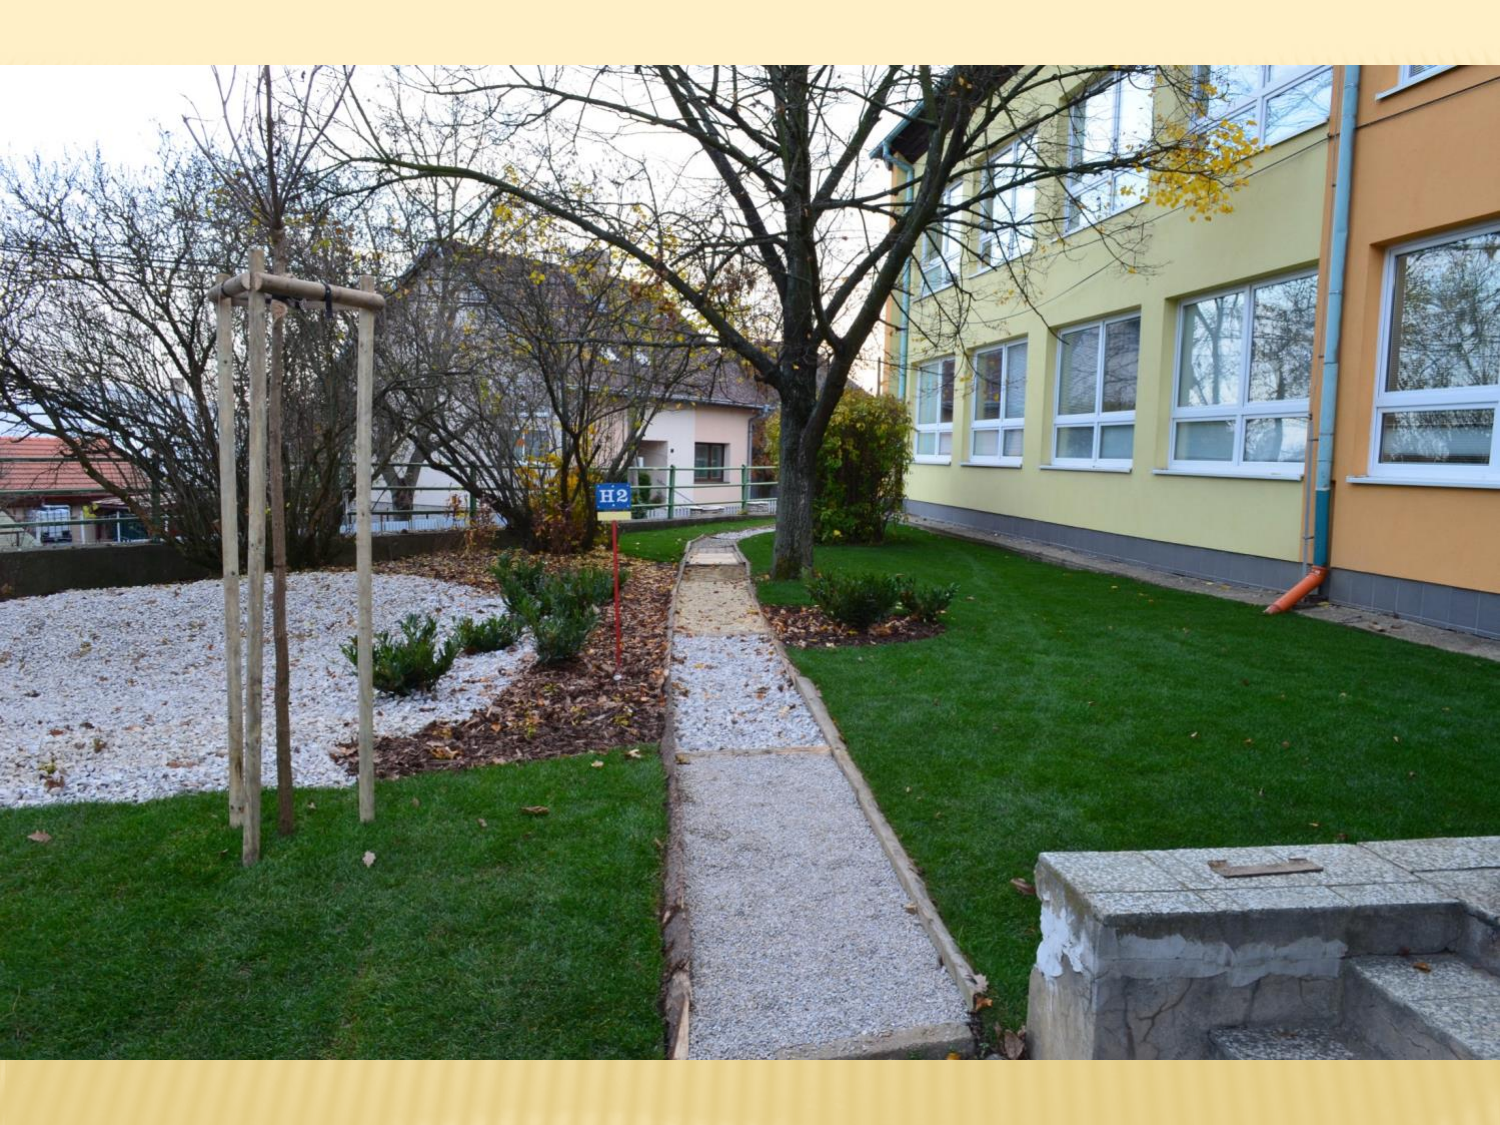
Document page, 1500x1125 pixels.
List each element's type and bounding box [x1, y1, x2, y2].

picture [0, 65, 1500, 1060]
